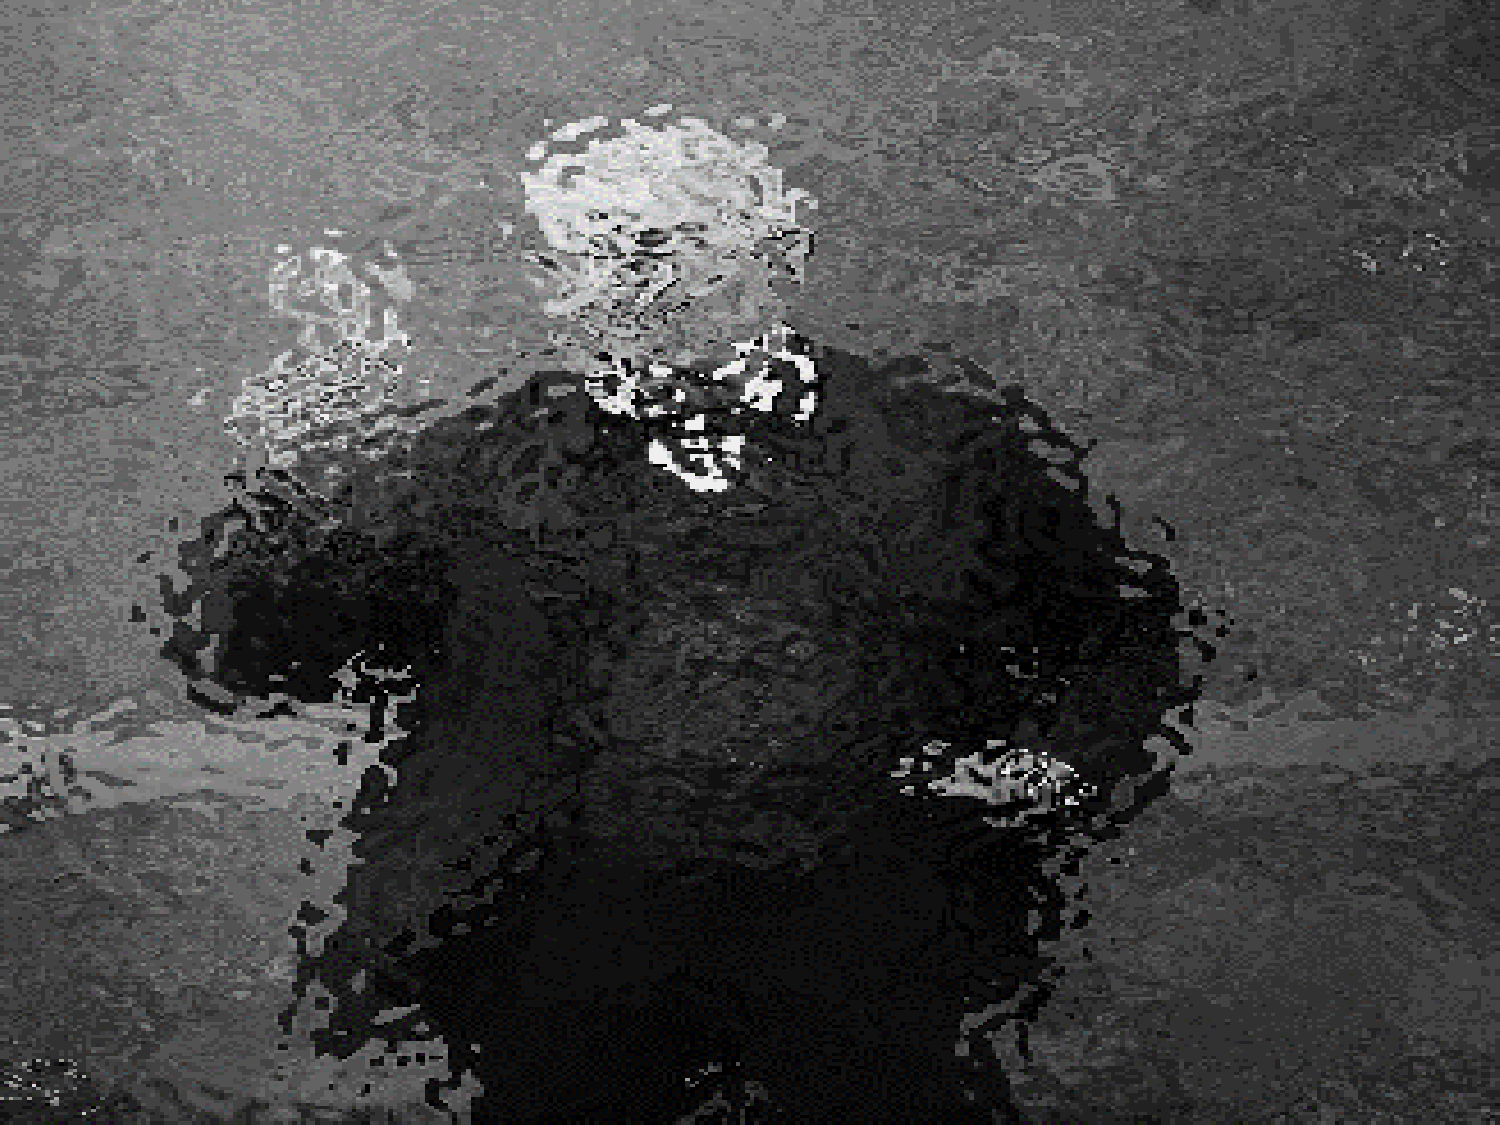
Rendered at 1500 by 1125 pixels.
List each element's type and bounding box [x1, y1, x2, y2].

list [0, 0, 1500, 1125]
